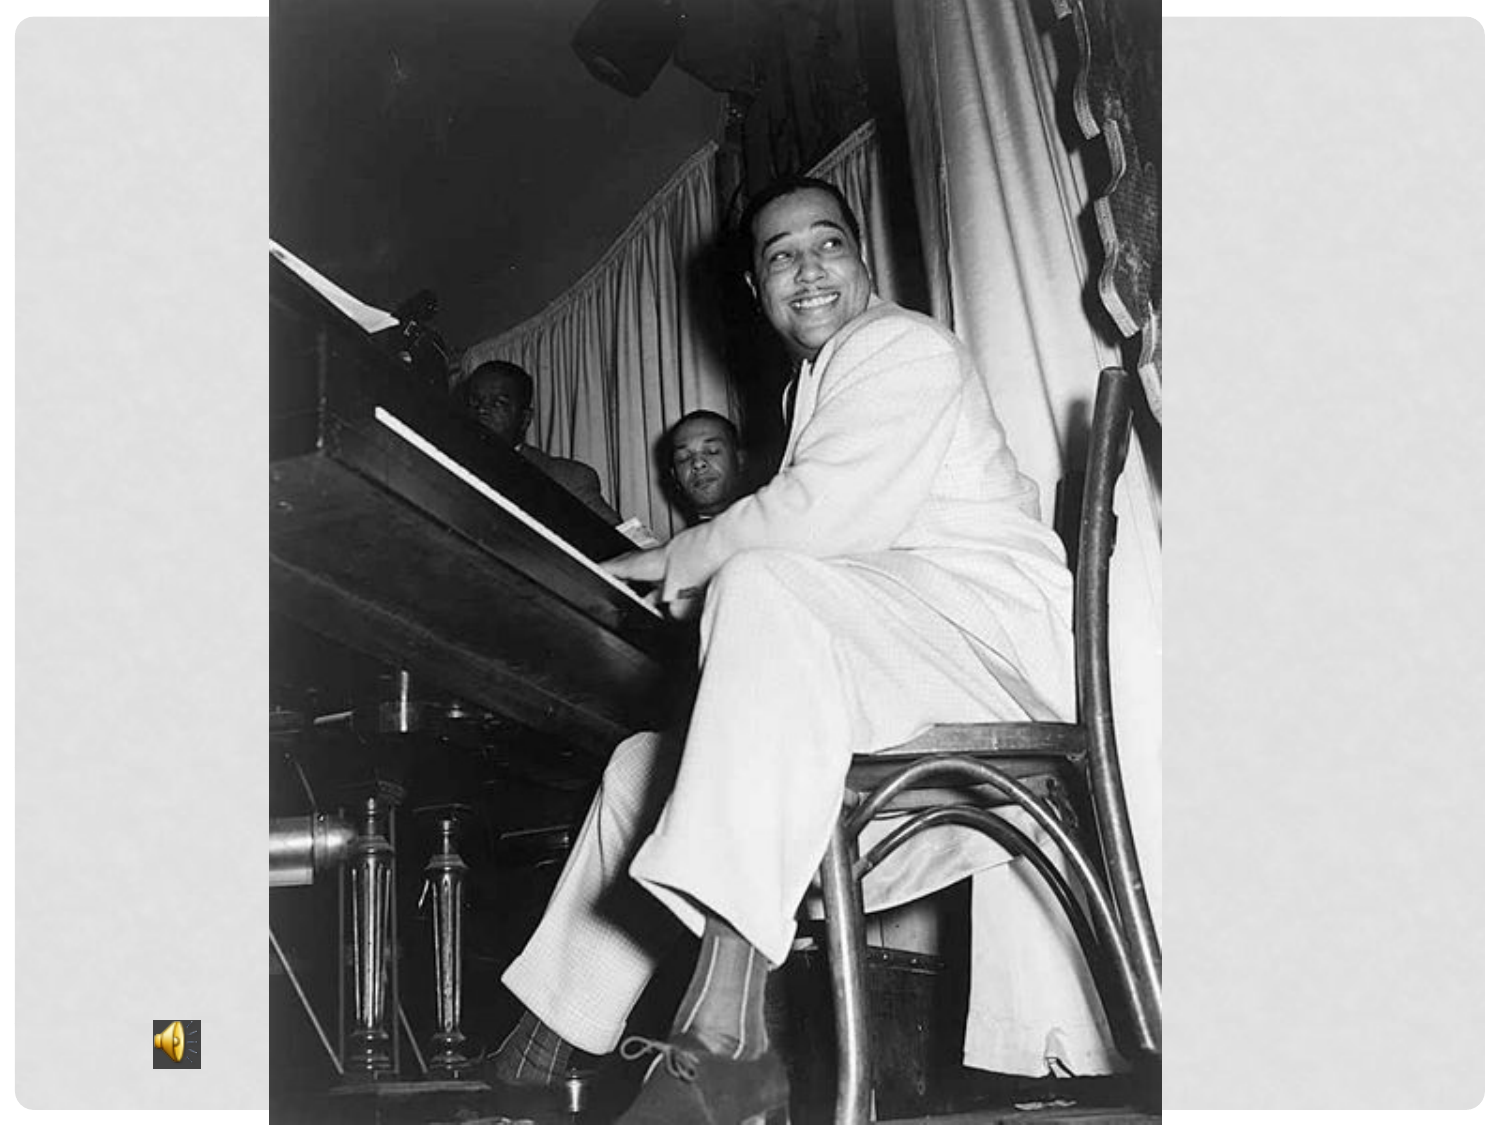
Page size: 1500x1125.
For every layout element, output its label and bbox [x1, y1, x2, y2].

picture [152, 1019, 203, 1070]
picture [269, 0, 1163, 1125]
